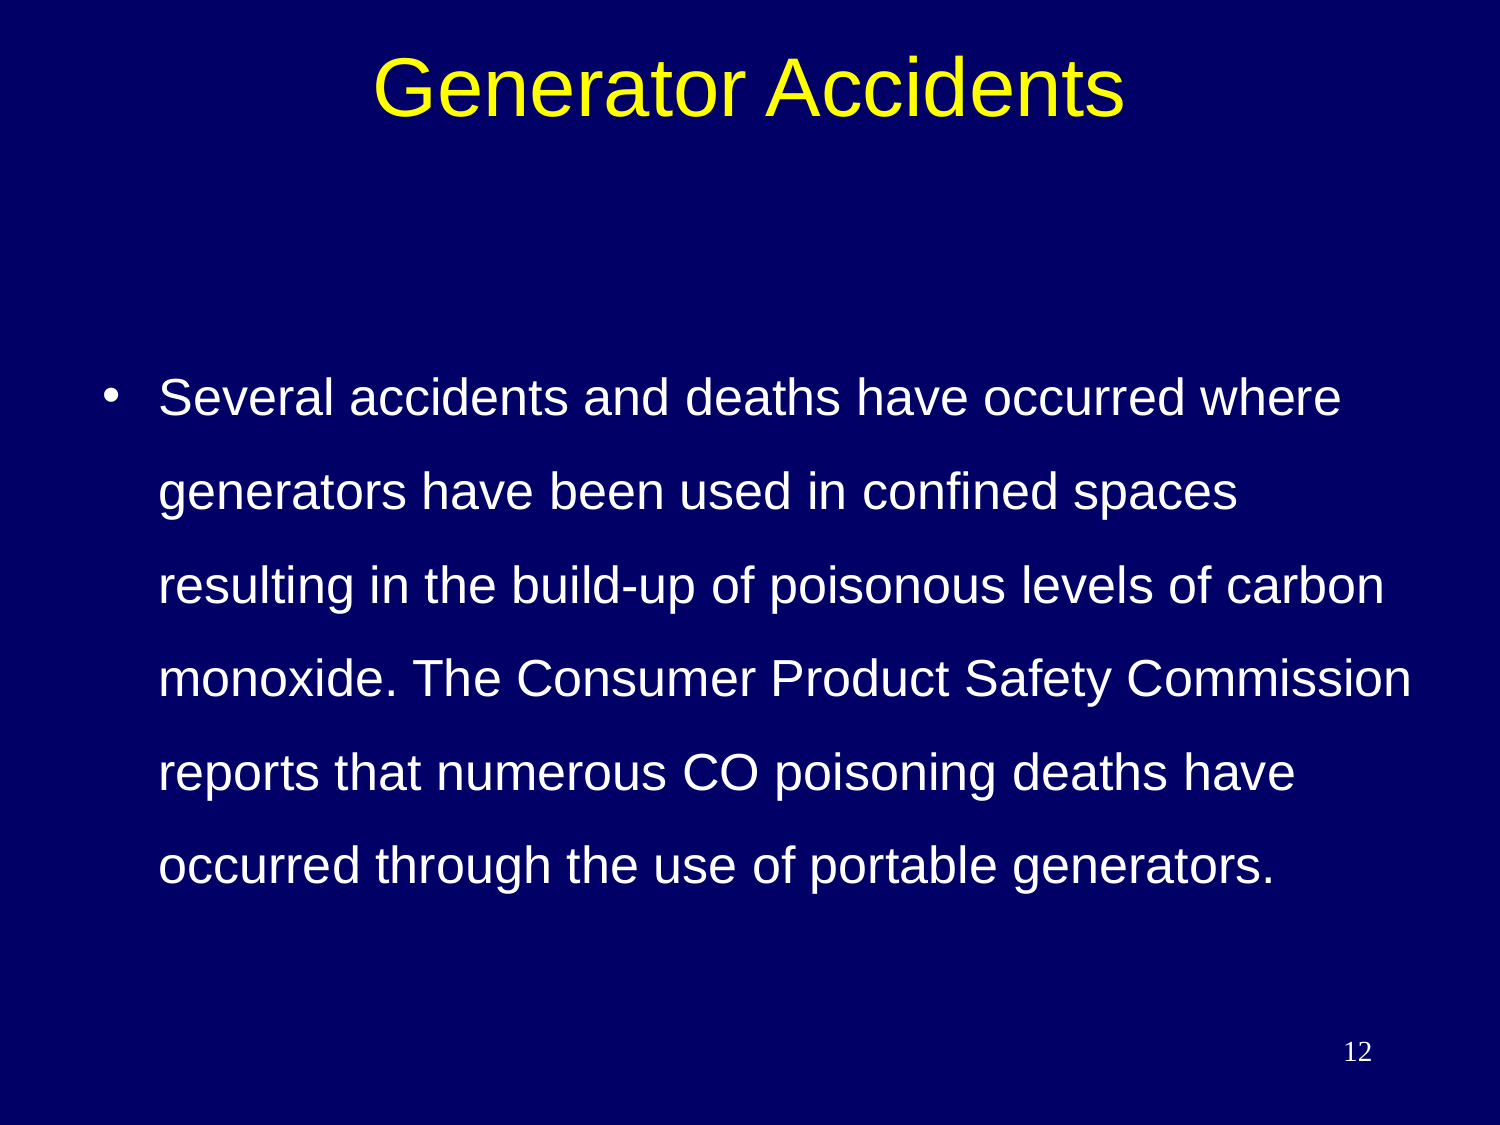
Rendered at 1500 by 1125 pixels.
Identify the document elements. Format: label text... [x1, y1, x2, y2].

text_box Generator Accidents [87, 24, 1413, 213]
text_box <number> [1074, 1024, 1388, 1100]
list Several accidents and deaths have occurred where generators have been used in confined spaces resulting in the build-up of poisonous levels of carbon monoxide. The Consumer Product Safety Commission reports that numerous CO poisoning deaths have occurred through the use of portable generators. [87, 324, 1438, 995]
